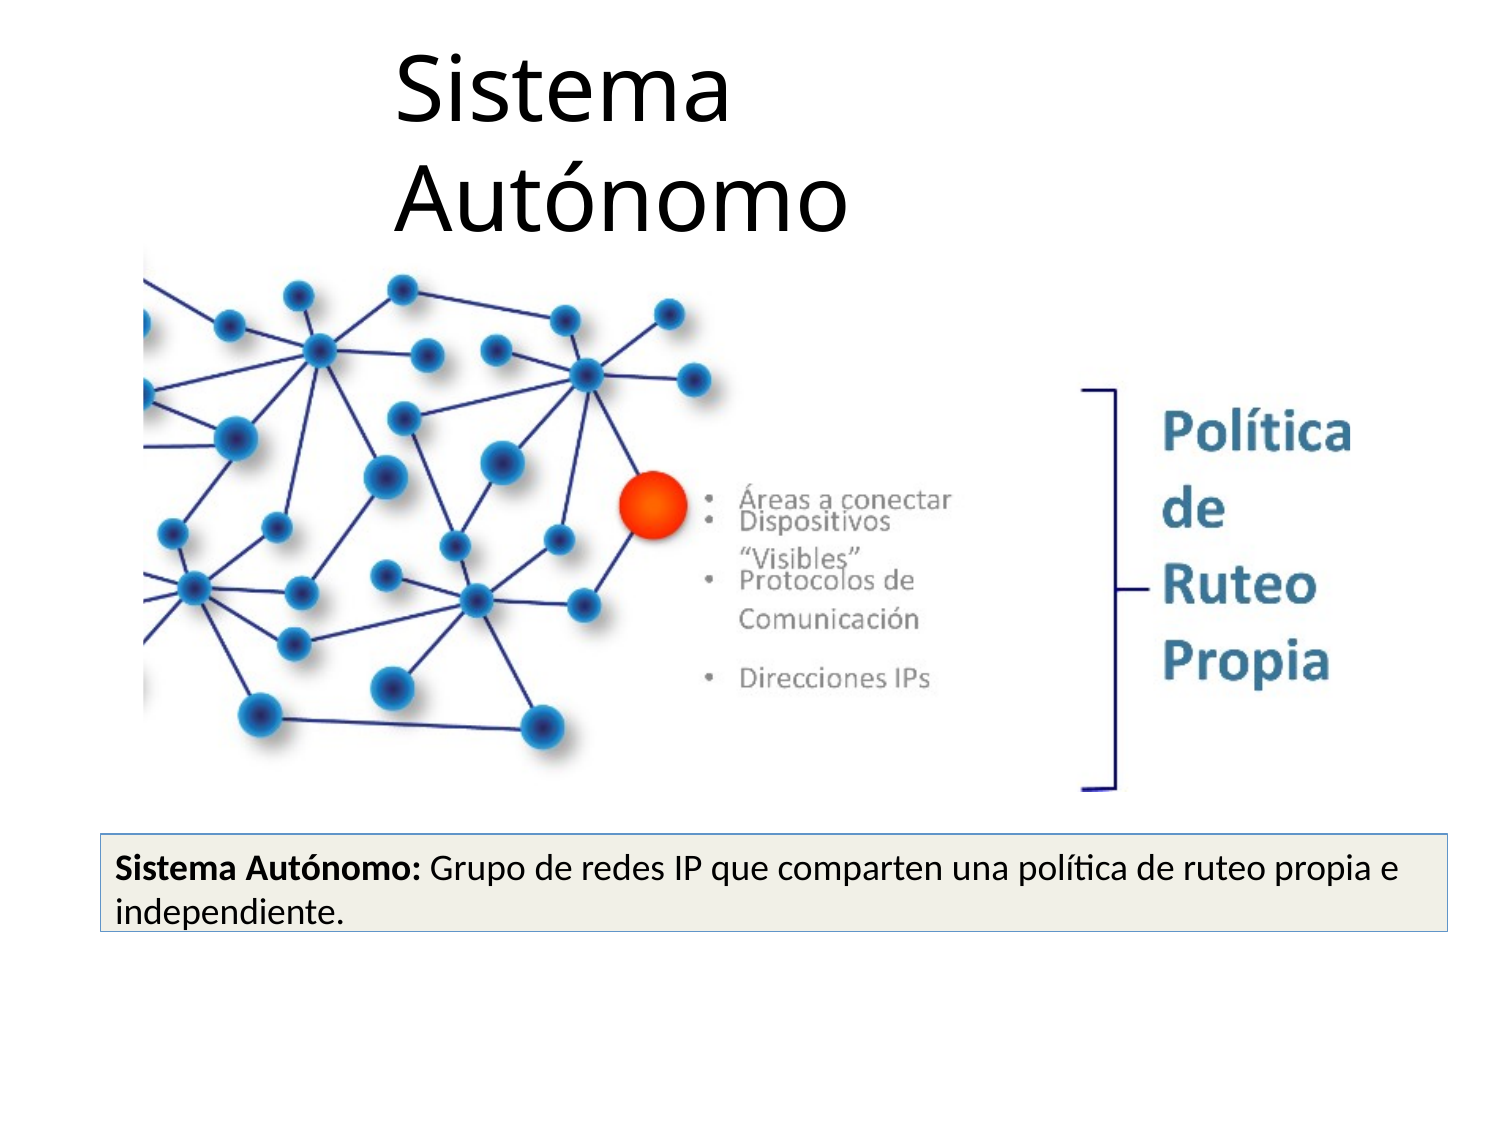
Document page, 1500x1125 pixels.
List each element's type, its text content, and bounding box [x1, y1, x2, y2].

text_box [143, 242, 1351, 792]
text_box Sistema Autónomo: Grupo de redes IP que comparten una política de ruteo propia e independiente. [100, 834, 1448, 932]
title Sistema Autónomo [392, 27, 1109, 242]
